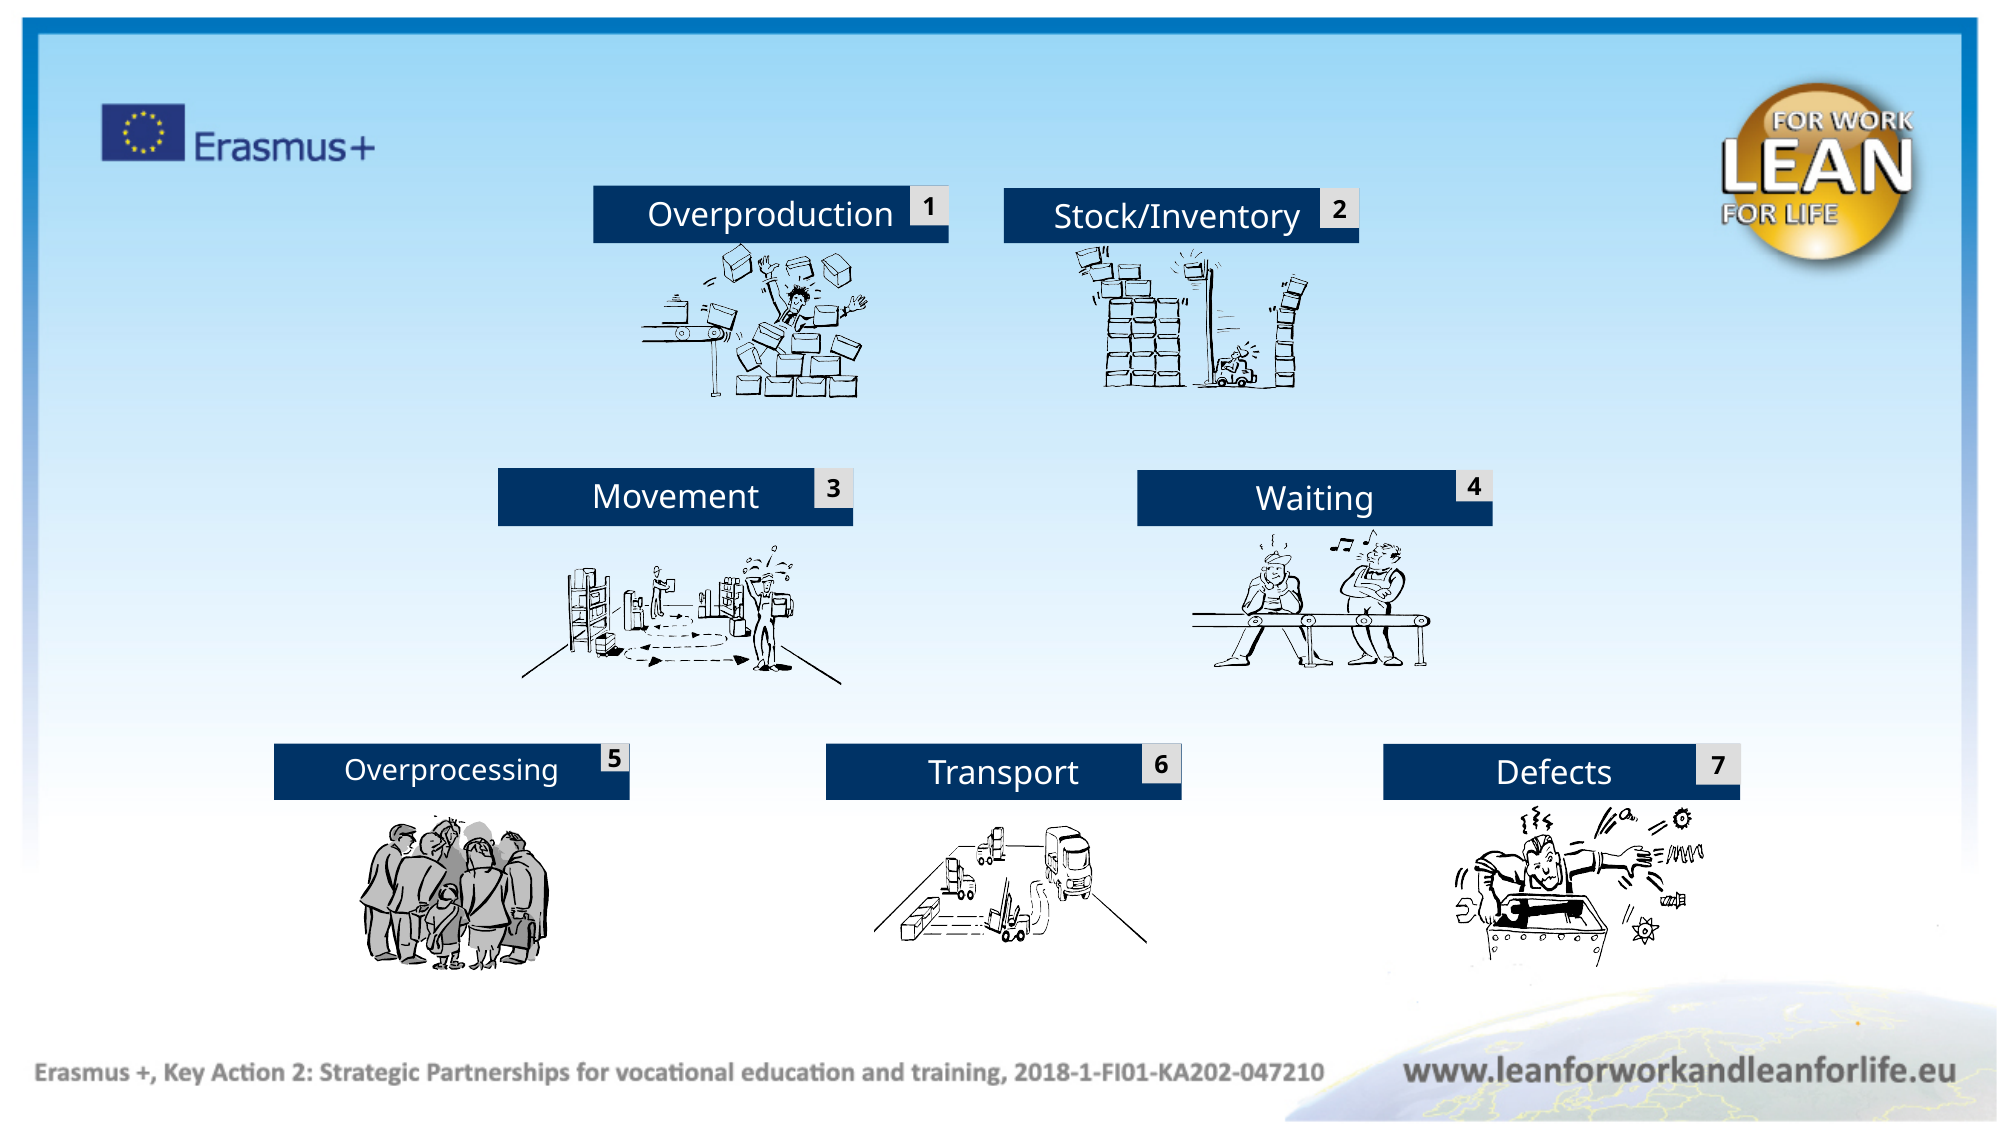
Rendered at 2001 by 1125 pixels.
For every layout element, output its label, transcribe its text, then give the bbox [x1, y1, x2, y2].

text_box Movement [498, 468, 854, 527]
text_box 1 [910, 185, 949, 226]
text_box 5 [600, 743, 629, 772]
text_box 6 [1142, 743, 1181, 784]
text_box 2 [1320, 188, 1360, 228]
text_box Stock/Inventory [1003, 188, 1360, 244]
text_box 4 [1456, 469, 1493, 502]
text_box Waiting [1137, 470, 1493, 527]
text_box 3 [814, 468, 854, 508]
text_box Overproduction [593, 185, 949, 244]
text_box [359, 815, 549, 971]
text_box 7 [1696, 743, 1742, 785]
picture [0, 0, 2000, 1125]
text_box Transport [826, 743, 1182, 800]
text_box Overprocessing [274, 743, 630, 800]
text_box Defects [1383, 743, 1741, 800]
